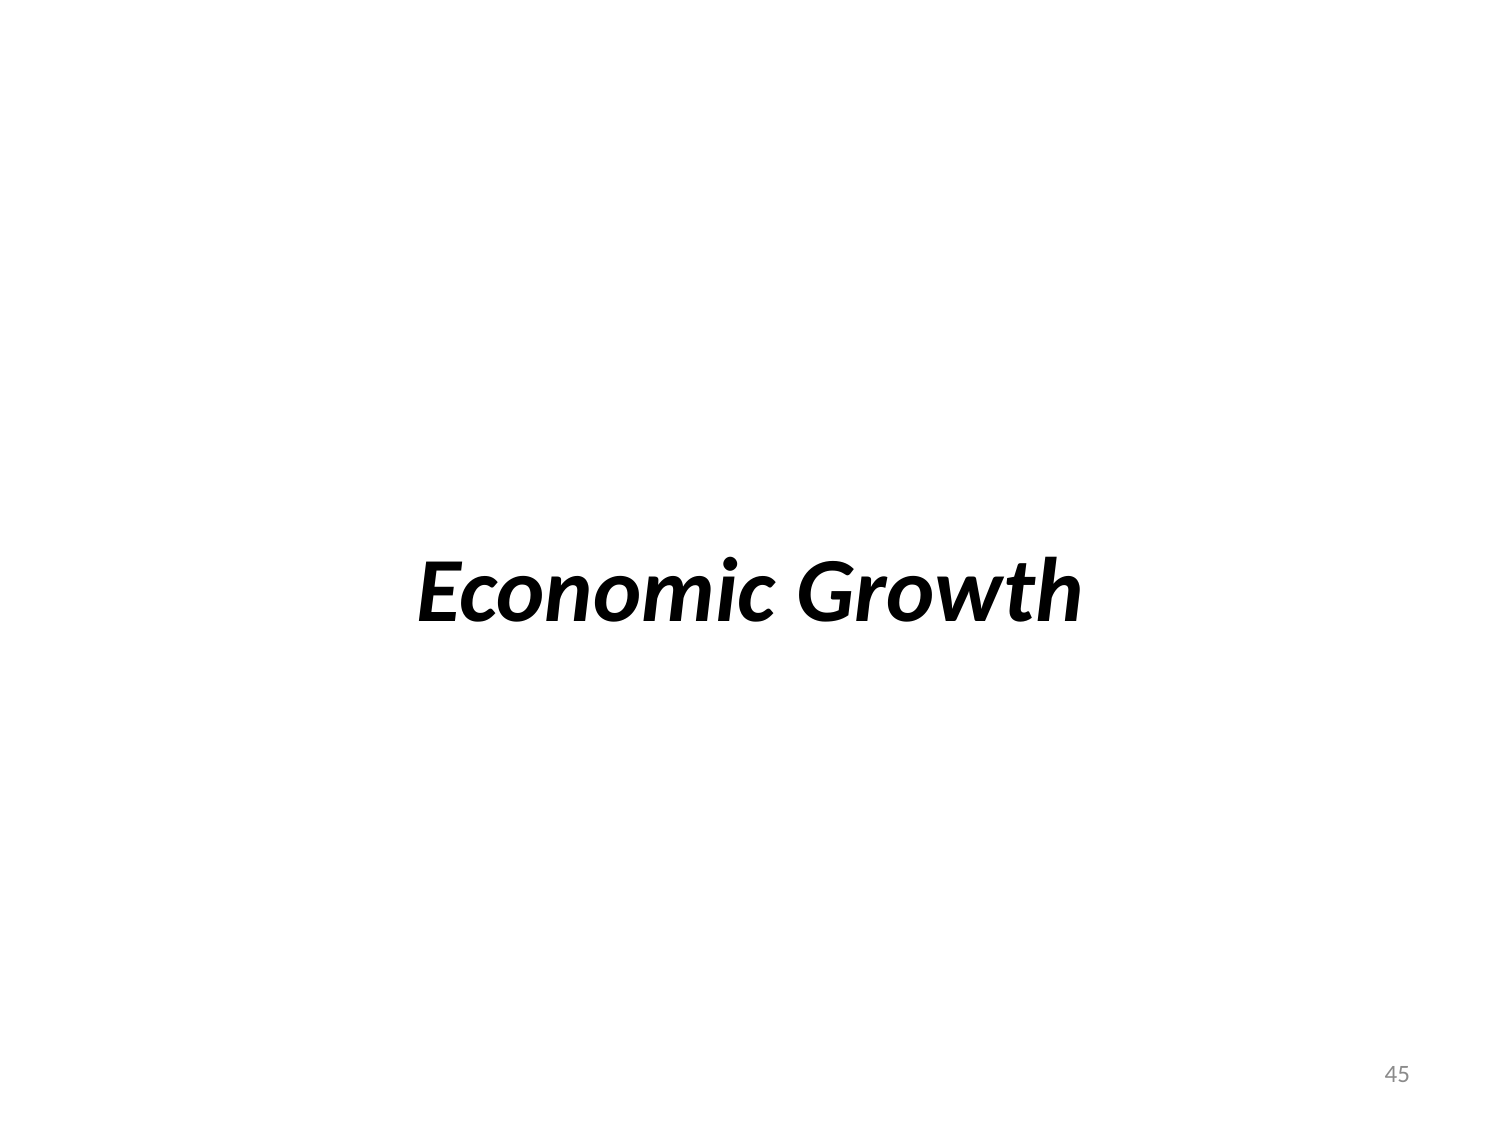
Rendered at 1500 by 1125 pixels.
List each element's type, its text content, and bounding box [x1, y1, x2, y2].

slide_number 45 [1074, 1042, 1425, 1103]
title Economic Growth [75, 45, 1425, 1125]
